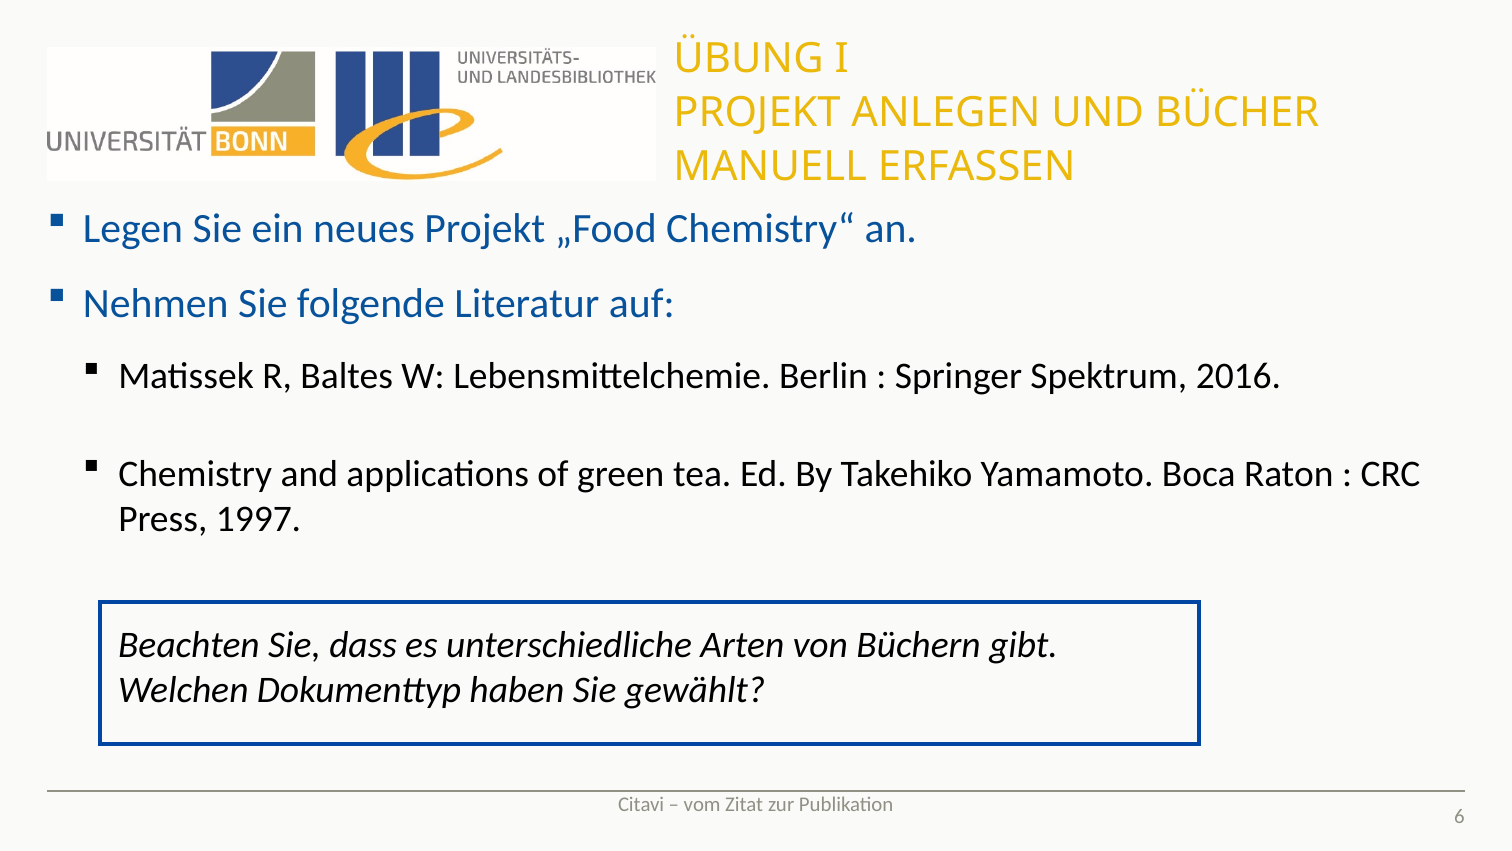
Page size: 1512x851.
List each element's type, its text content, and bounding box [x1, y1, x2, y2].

footer Citavi – vom Zitat zur Publikation [342, 791, 1170, 839]
picture [47, 47, 656, 181]
list Legen Sie ein neues Projekt „Food Chemistry“ an. Nehmen Sie folgende Literatur auf: Matissek R, Baltes W: Lebensmittelchemie. Berlin : Springer Spektrum, 2016. ISBN 978-3-6624-7112-8 Chemistry and applications of green tea. Ed. By Takehiko Yamamoto. Boca Raton : CRC Press, 1997. ISBN 0849340063 [47, 200, 1465, 745]
title Übung I Projekt anlegen und Bücher manuell erfassen [673, 47, 1489, 189]
slide_number 6 [1370, 791, 1465, 839]
text_box Beachten Sie, dass es unterschiedliche Arten von Büchern gibt. Welchen Dokumenttyp haben Sie gewählt? [100, 602, 1199, 745]
